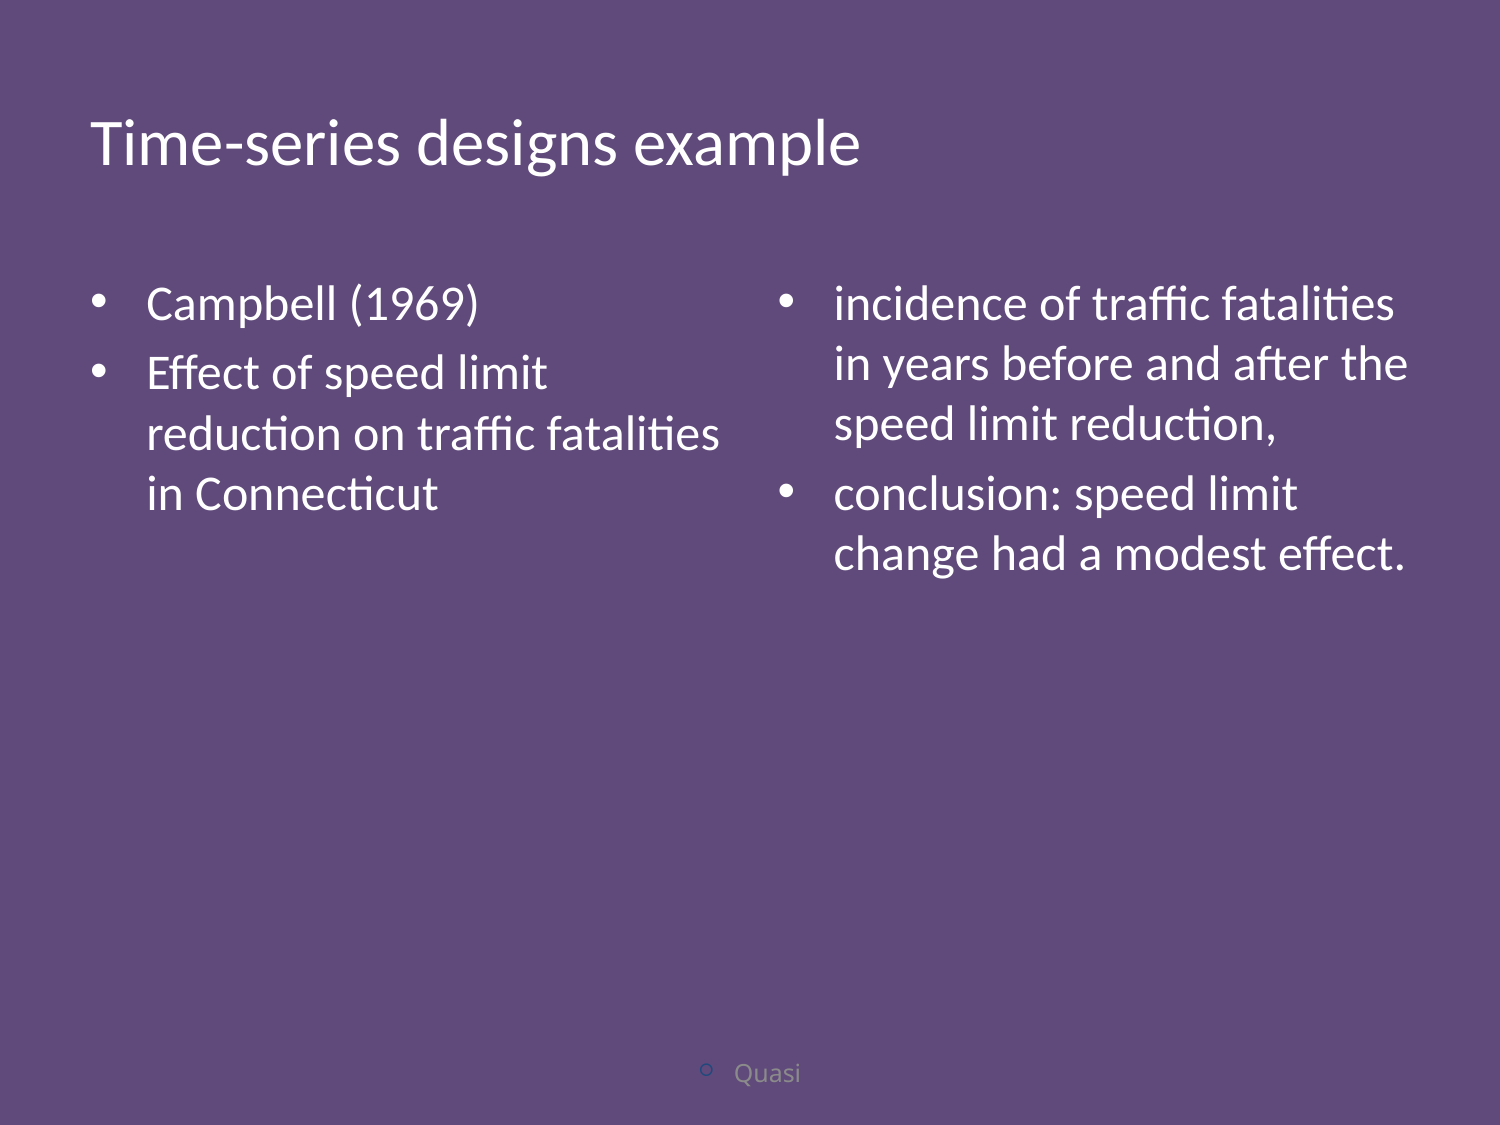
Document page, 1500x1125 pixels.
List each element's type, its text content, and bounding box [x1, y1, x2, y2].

list incidence of traffic fatalities in years before and after the speed limit reduction, conclusion: speed limit change had a modest effect. [762, 262, 1426, 1006]
footer Quasi [512, 1042, 988, 1103]
title Time-series designs example [74, 44, 1426, 233]
list Campbell (1969) Effect of speed limit reduction on traffic fatalities in Connecticut [74, 262, 738, 1006]
